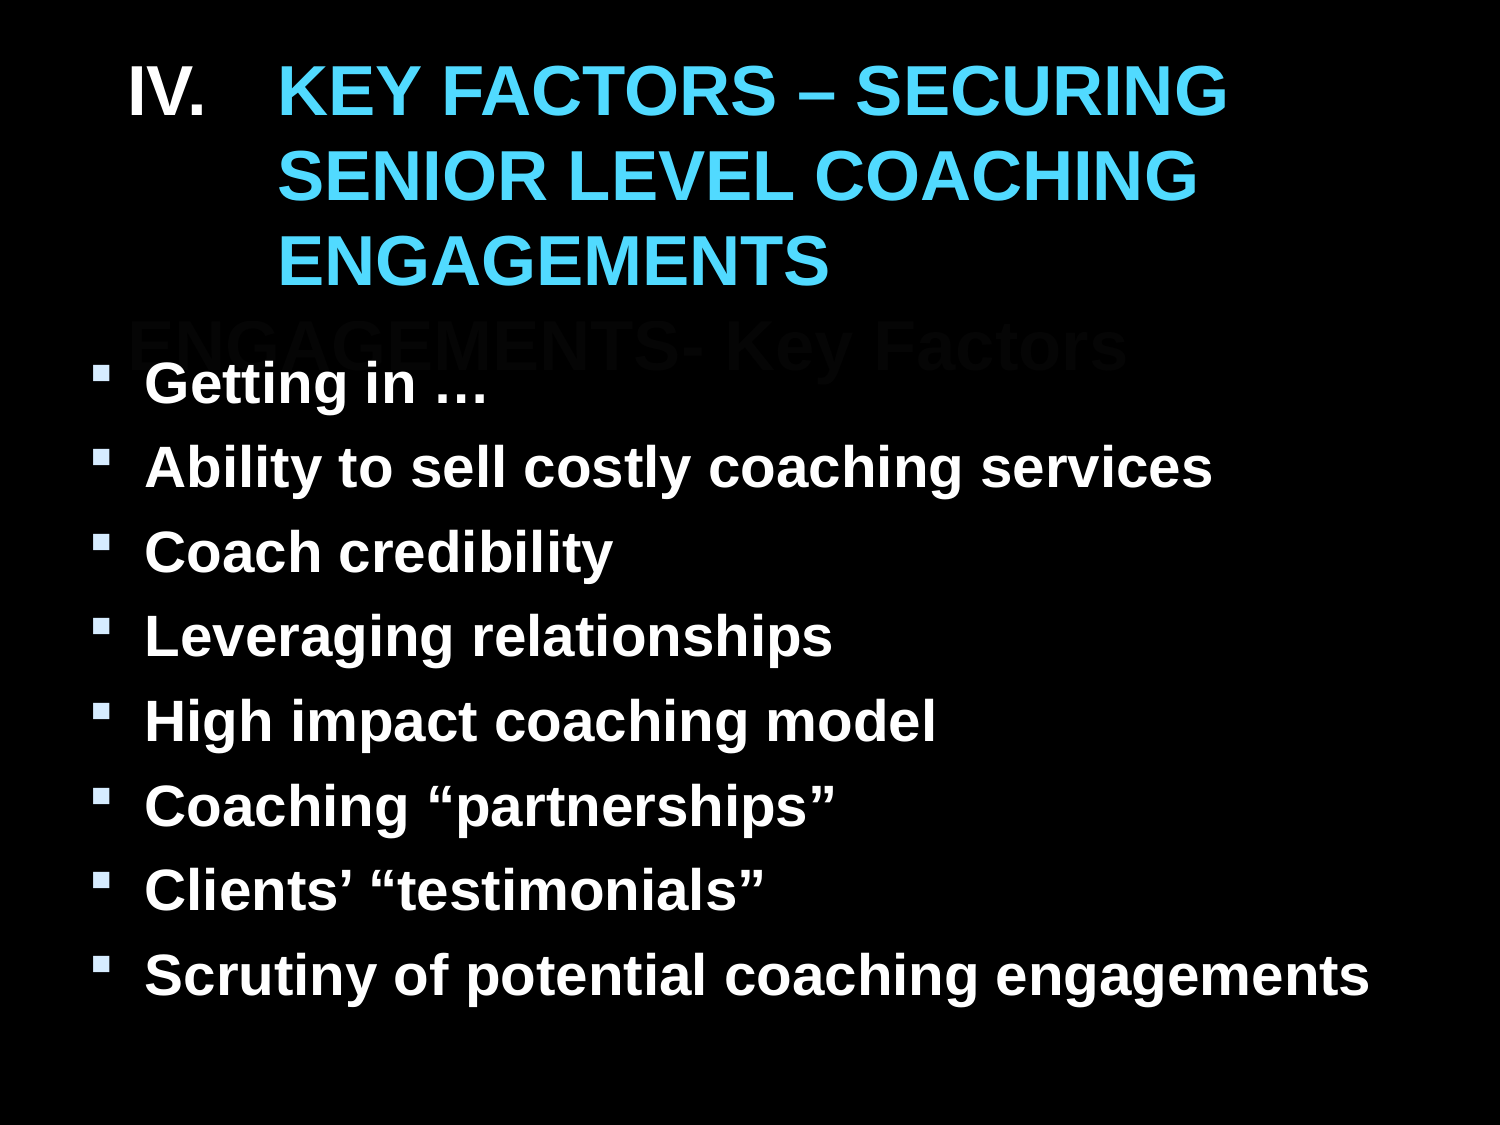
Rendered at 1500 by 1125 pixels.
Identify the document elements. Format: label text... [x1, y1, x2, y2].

text_box IV. KEY FACTORS – SECURING SENIOR LEVEL COACHING ENGAGEMENTS ENGAGEMENTS- Key Factors [112, 37, 1400, 300]
list Getting in … Ability to sell costly coaching services Coach credibility Leveraging relationships High impact coaching model Coaching “partnerships” Clients’ “testimonials” Scrutiny of potential coaching engagements [62, 337, 1438, 1000]
